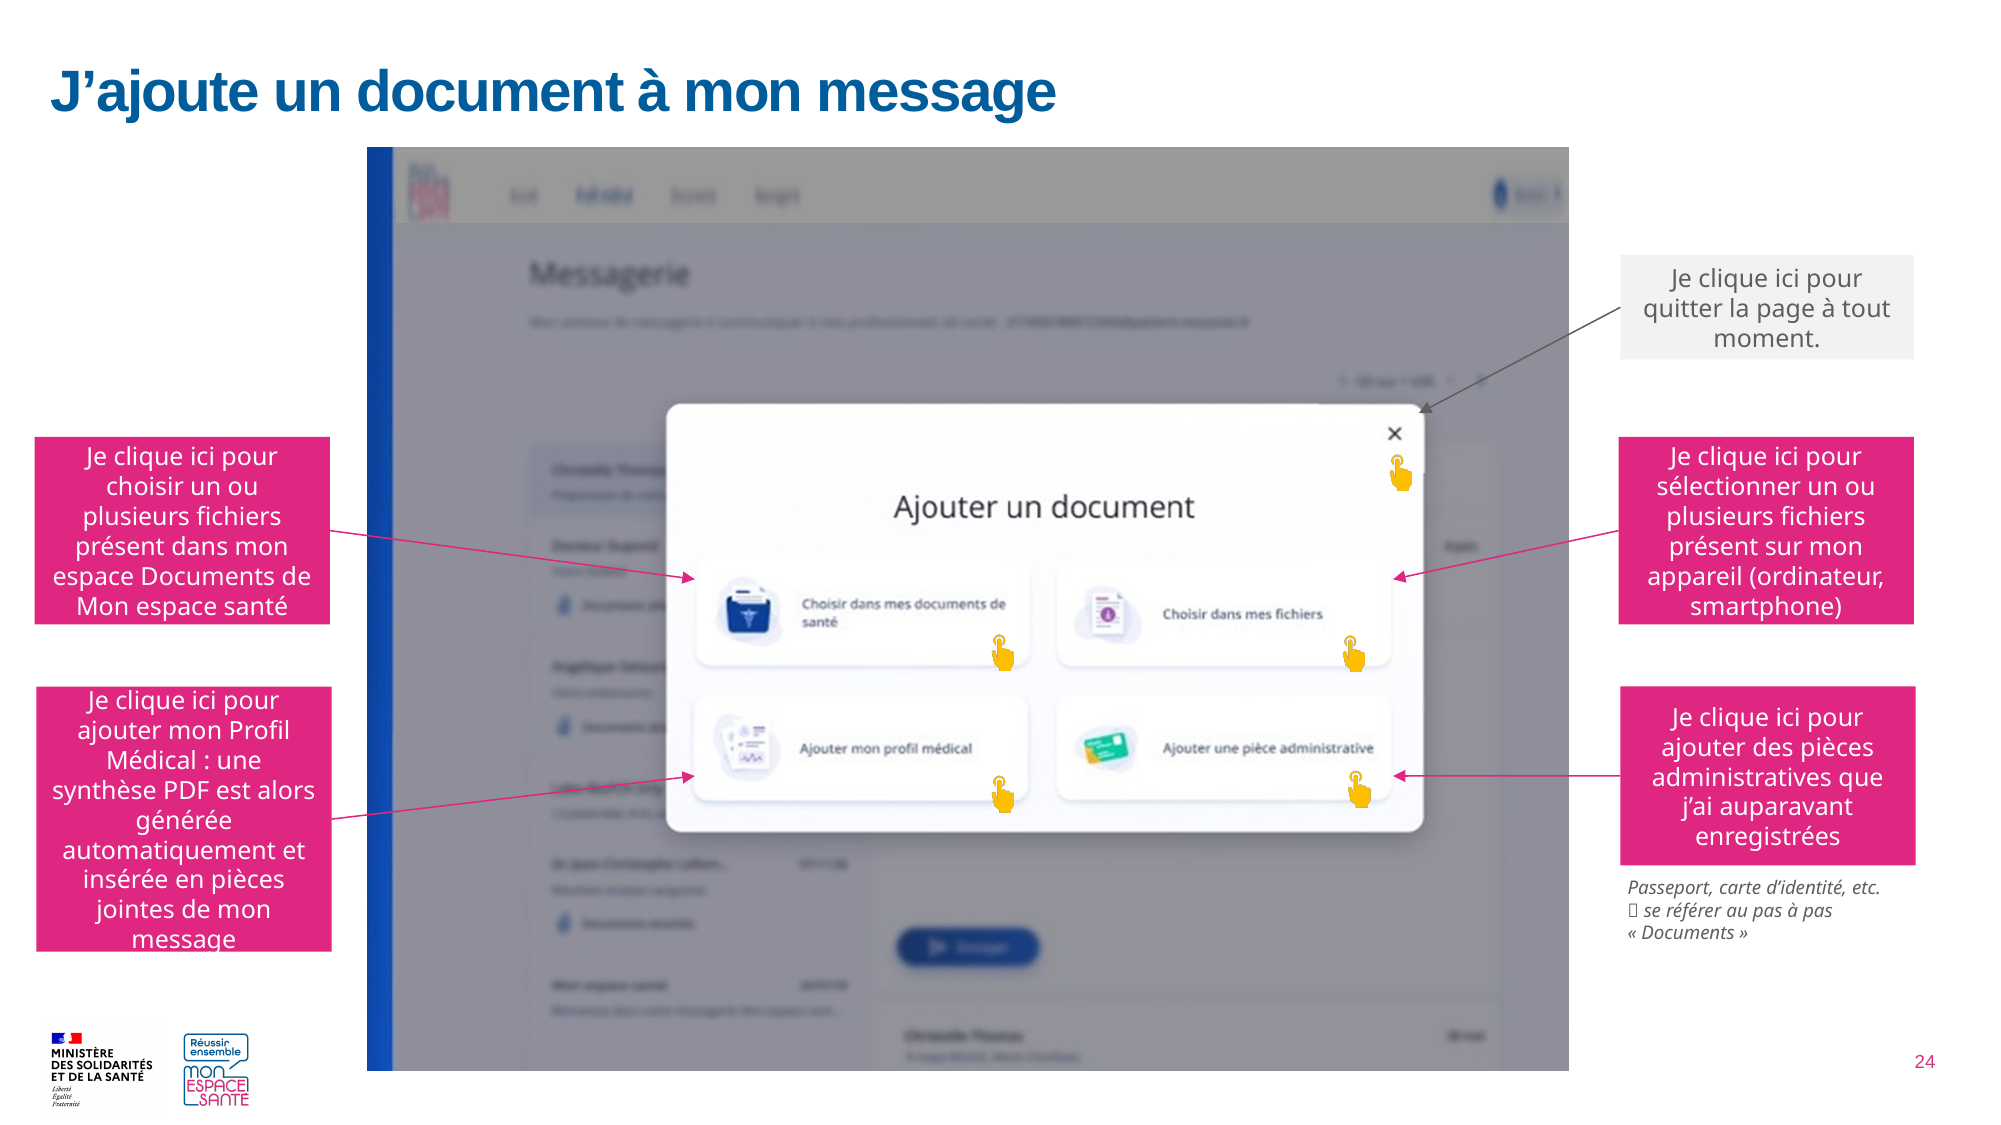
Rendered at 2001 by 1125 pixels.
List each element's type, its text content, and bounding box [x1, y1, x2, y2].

picture [1333, 632, 1375, 675]
text_box Passeport, carte d’identité, etc.  se référer au pas à pas « Documents » [1612, 868, 1932, 951]
text_box Je clique ici pour quitter la page à tout moment. [1618, 253, 1916, 362]
picture [41, 1022, 163, 1117]
picture [172, 1022, 260, 1117]
picture [1338, 768, 1381, 811]
picture [982, 773, 1025, 816]
title J’ajoute un document à mon message [41, 41, 1887, 149]
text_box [367, 147, 1569, 1071]
picture [1380, 452, 1422, 495]
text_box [329, 530, 695, 580]
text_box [1392, 530, 1619, 580]
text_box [1418, 307, 1621, 414]
text_box Je clique ici pour ajouter des pièces administratives que j’ai auparavant enregistrées [1618, 684, 1918, 867]
text_box Je clique ici pour sélectionner un ou plusieurs fichiers présent sur mon appareil (ordinateur, smartphone) [1616, 435, 1916, 626]
picture [982, 632, 1025, 675]
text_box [331, 775, 696, 820]
text_box Je clique ici pour ajouter mon Profil Médical : une synthèse PDF est alors générée automatiquement et insérée en pièces jointes de mon message [34, 684, 334, 954]
text_box Je clique ici pour choisir un ou plusieurs fichiers présent dans mon espace Documents de Mon espace santé [33, 435, 332, 626]
slide_number 23 [1905, 1040, 1958, 1081]
